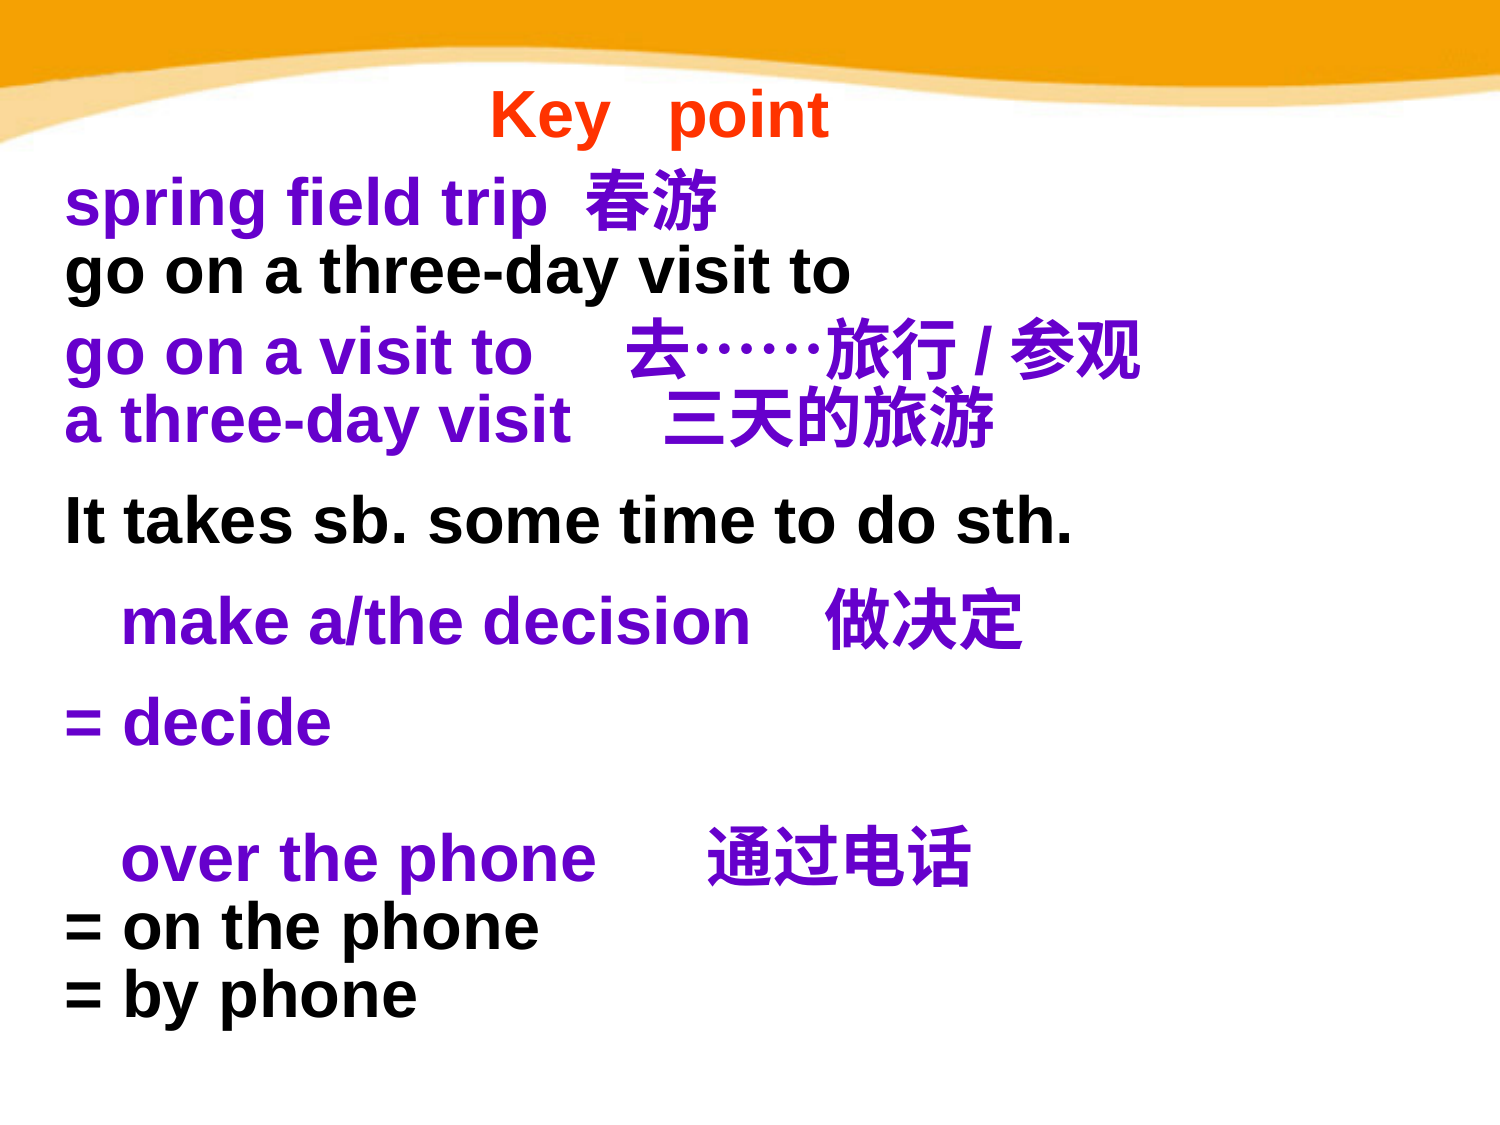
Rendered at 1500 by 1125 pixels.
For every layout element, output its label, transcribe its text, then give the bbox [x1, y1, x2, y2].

picture [0, 0, 1500, 1125]
text_box Key point [474, 63, 940, 159]
text_box spring field trip 春游 go on a three-day visit to go on a visit to 去……旅行/参观 a three-day visit 三天的旅游 It takes sb. some time to do sth. make a/the decision 做决定 = decide over the phone 通过电话 = on the phone = by phone [49, 163, 1388, 1039]
